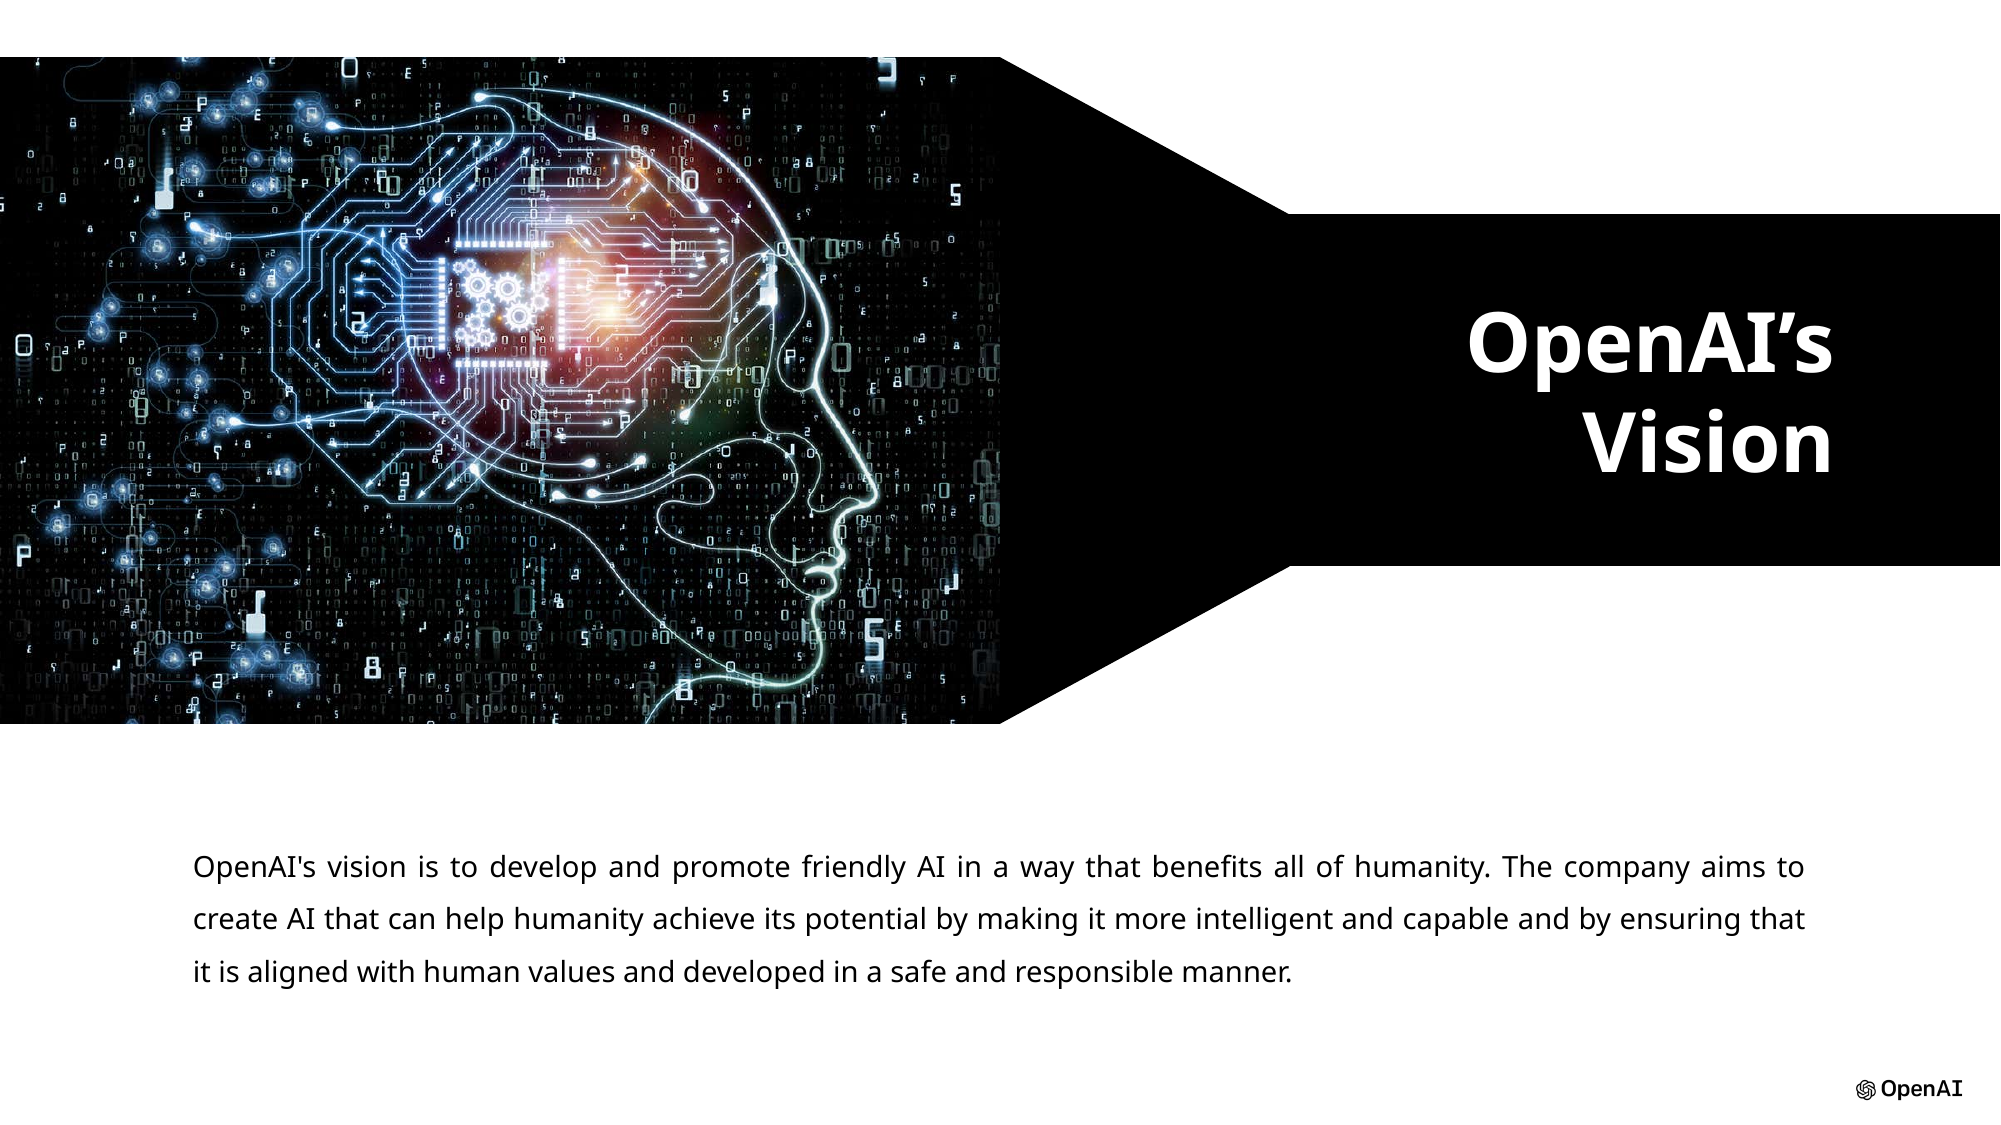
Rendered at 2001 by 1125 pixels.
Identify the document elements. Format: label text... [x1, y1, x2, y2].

picture [1855, 1073, 1963, 1107]
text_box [0, 57, 2000, 724]
text_box OpenAI's vision is to develop and promote friendly AI in a way that benefits all of humanity. The company aims to create AI that can help humanity achieve its potential by making it more intelligent and capable and by ensuring that it is aligned with human values and developed in a safe and responsible manner. [178, 823, 1822, 996]
